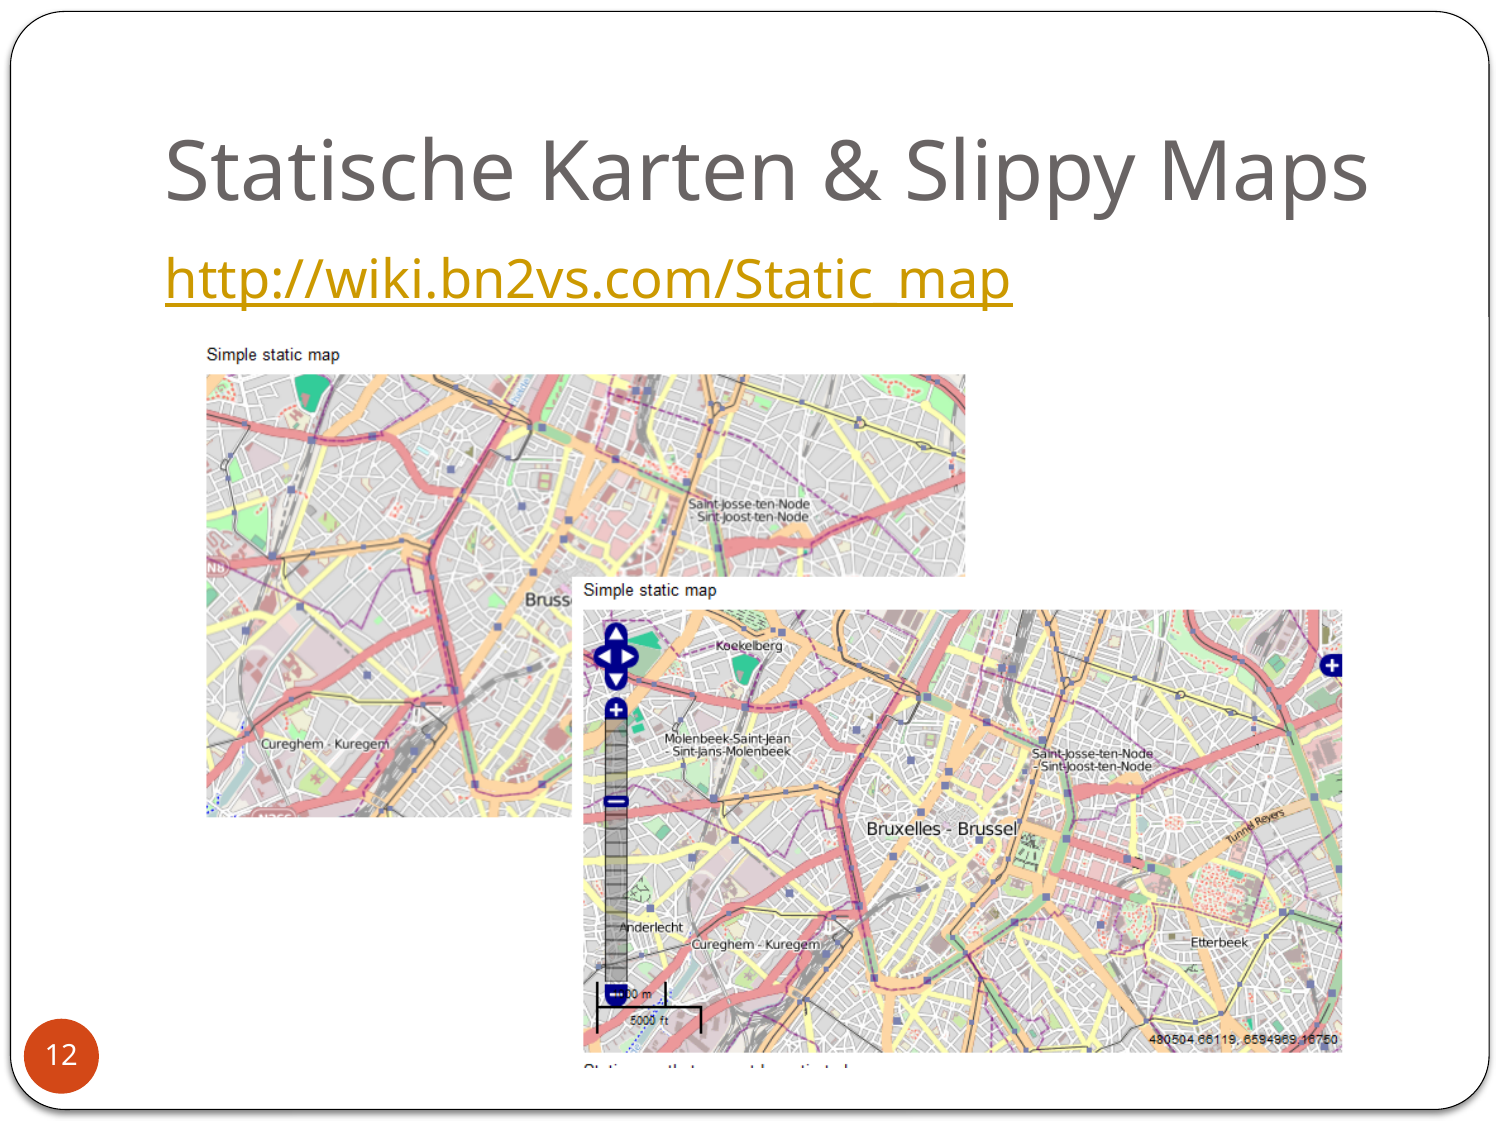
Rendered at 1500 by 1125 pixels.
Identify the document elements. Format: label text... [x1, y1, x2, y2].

list http://wiki.bn2vs.com/Static_map [150, 237, 1425, 988]
title Statische Karten & Slippy Maps [150, 45, 1425, 233]
picture [198, 339, 1360, 1068]
slide_number 12 [23, 1018, 99, 1094]
